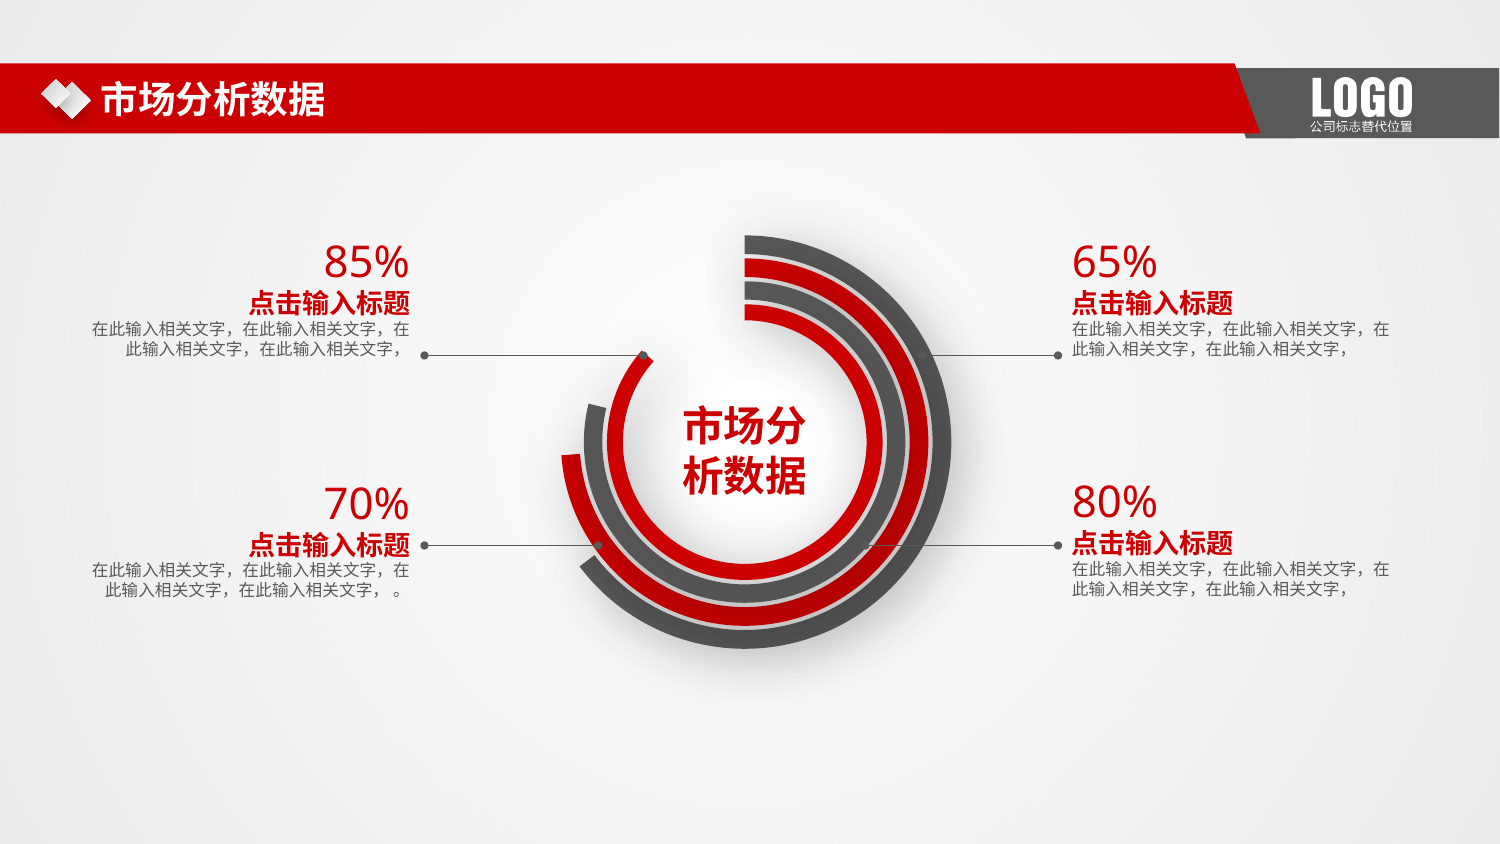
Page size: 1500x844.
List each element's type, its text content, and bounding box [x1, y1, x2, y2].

text_box [660, 554, 829, 583]
text_box [742, 302, 853, 353]
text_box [430, 355, 1051, 546]
picture [1310, 77, 1412, 132]
text_box [742, 256, 791, 273]
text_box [70, 225, 425, 610]
text_box [636, 348, 648, 353]
text_box [742, 233, 789, 250]
text_box [742, 279, 795, 302]
text_box 市场分析数据 [89, 69, 338, 127]
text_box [1056, 225, 1412, 608]
